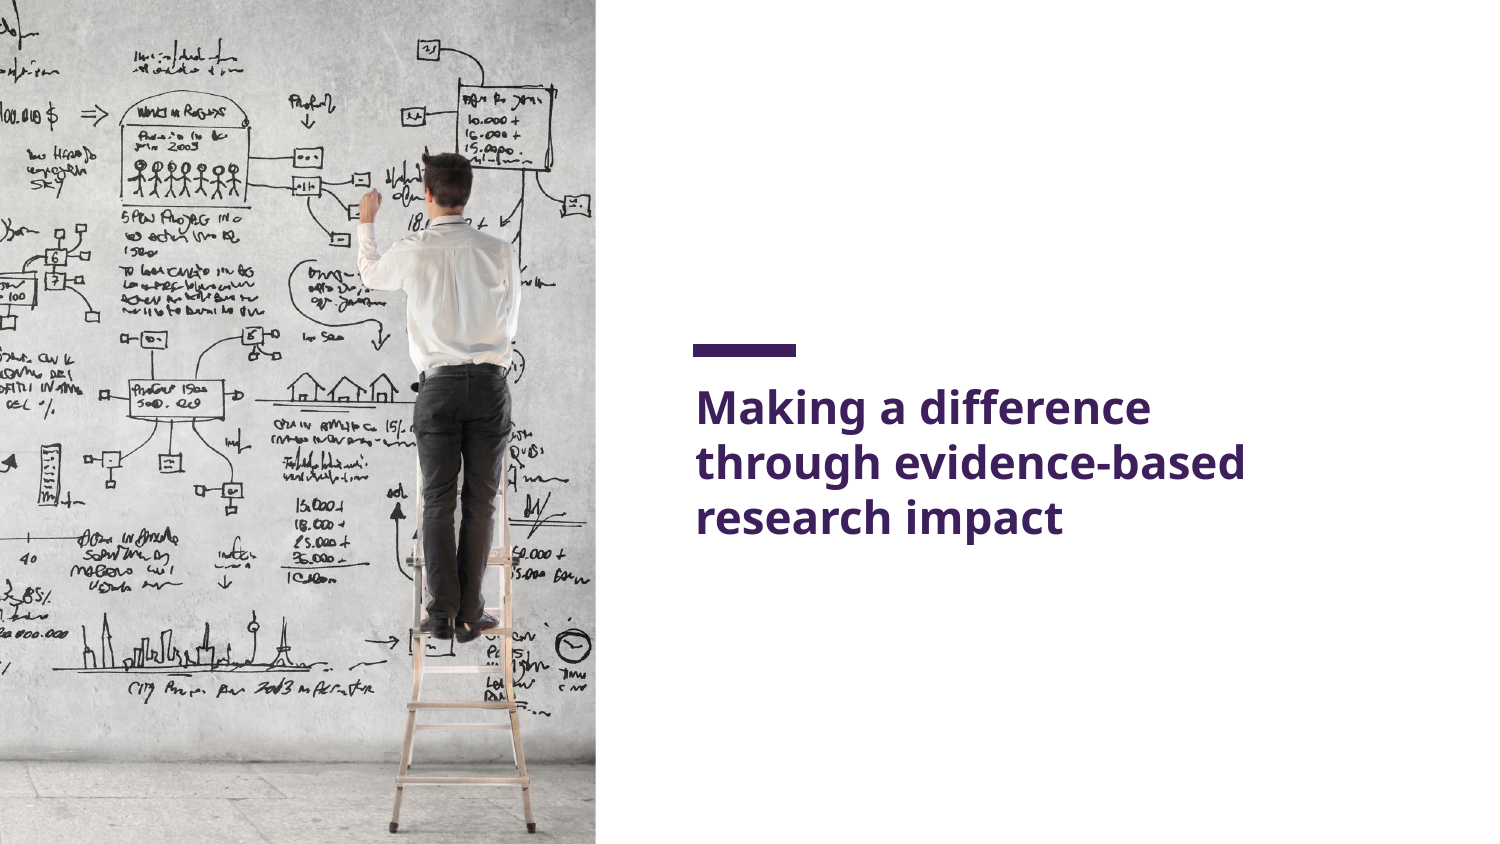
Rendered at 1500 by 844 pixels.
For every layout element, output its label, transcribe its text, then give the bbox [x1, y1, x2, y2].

text_box [693, 344, 795, 357]
text_box Making a difference through evidence-based research impact [683, 373, 1343, 550]
picture [0, 0, 596, 844]
